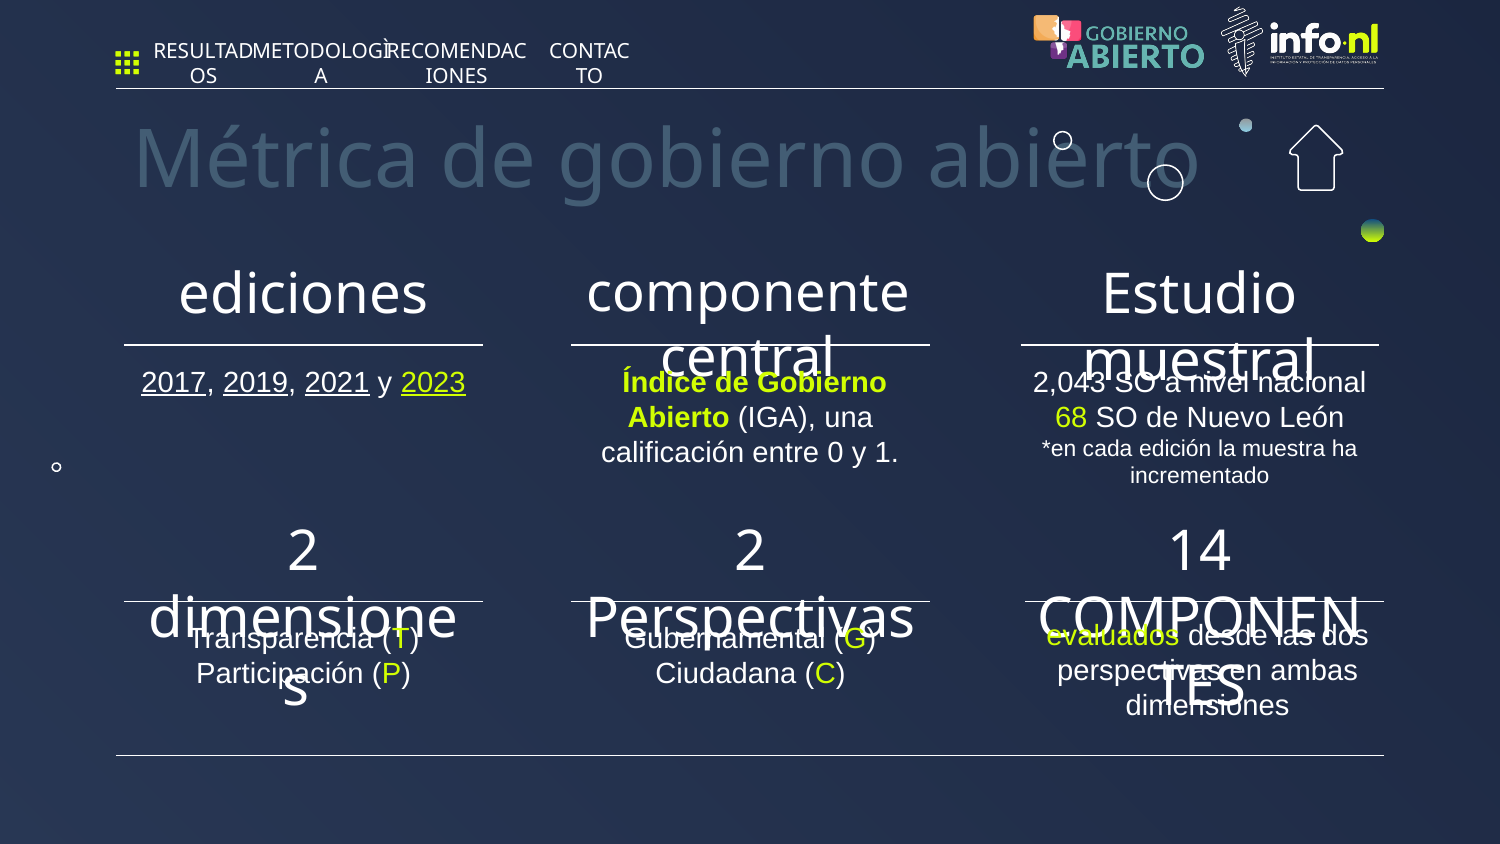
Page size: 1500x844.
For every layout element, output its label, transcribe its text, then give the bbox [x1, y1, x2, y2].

text_box [1289, 125, 1343, 191]
text_box [109, 45, 145, 56]
picture [1220, 5, 1380, 78]
subtitle 2017, 2019, 2021 y 2023 [120, 348, 487, 448]
subtitle Gubernamental (G) Ciudadana (C) [567, 604, 934, 705]
title componente central [542, 242, 955, 315]
subtitle Transparencia (T) Participación (P) [120, 604, 487, 705]
title Métrica de gobierno abierto [117, 90, 1383, 191]
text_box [115, 50, 139, 75]
text_box [1239, 118, 1253, 132]
picture [1033, 14, 1205, 69]
text_box [1361, 218, 1385, 242]
text_box RECOMENDACIONES [392, 45, 527, 81]
subtitle 2,043 SO a nivel nacional 68 SO de Nuevo León *en cada edición la muestra ha incrementado [1016, 348, 1383, 448]
title Estudio muestral [1016, 242, 1383, 315]
title 14 COMPONENTES [1016, 498, 1383, 572]
text_box RESULTADOS [148, 45, 250, 81]
title 2 Perspectivas [567, 498, 934, 572]
subtitle Índice de Gobierno Abierto (IGA), una calificación entre 0 y 1. [567, 348, 934, 448]
text_box METODOLOGÌA [250, 45, 392, 81]
text_box CONTACTO [546, 45, 633, 81]
title 2 dimensiones [120, 498, 487, 572]
title ediciones [120, 242, 487, 315]
subtitle evaluados desde las dos perspectivas en ambas dimensiones [1014, 601, 1402, 701]
